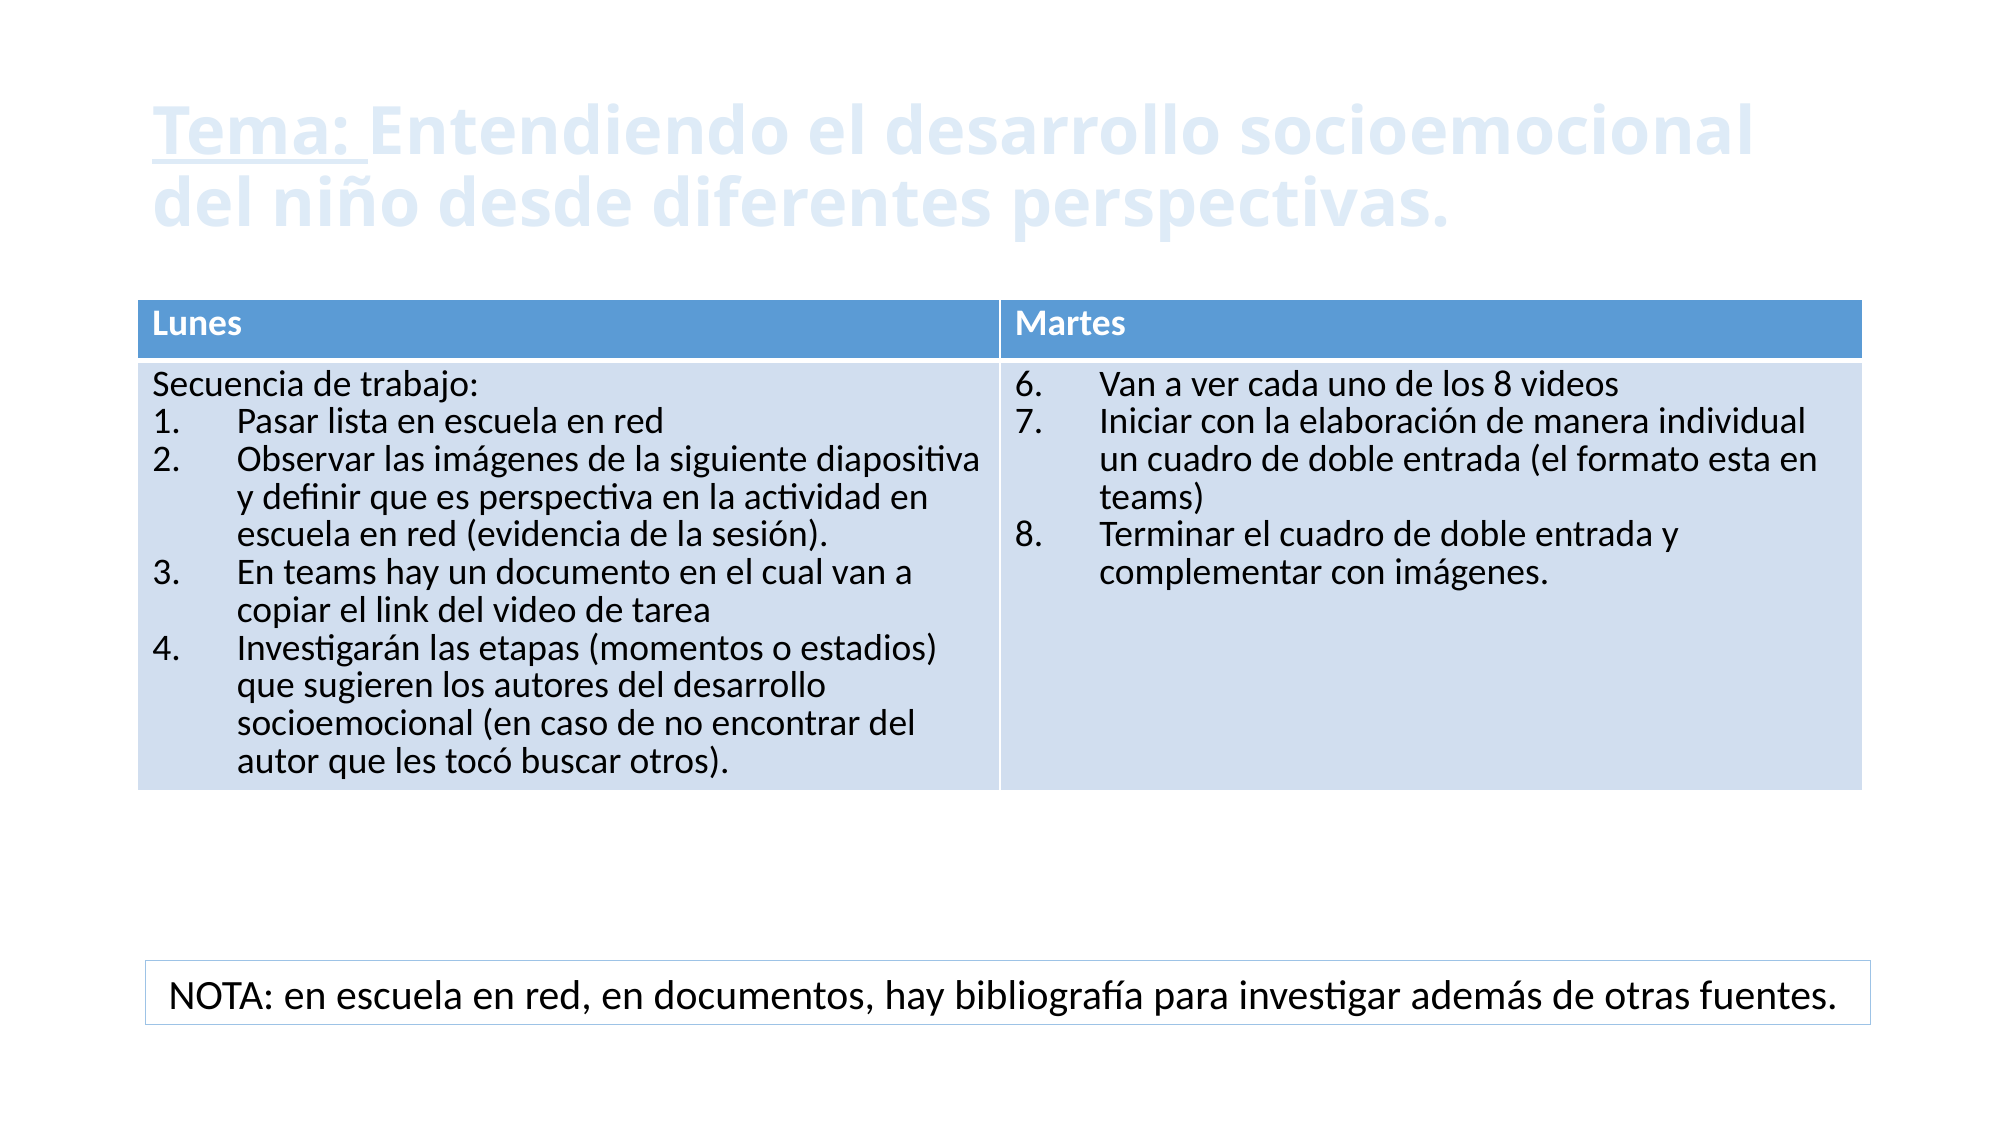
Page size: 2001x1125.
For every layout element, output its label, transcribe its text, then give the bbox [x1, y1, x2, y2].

table_cell Secuencia de trabajo: Pasar lista en escuela en red Observar las imágenes de la siguiente diapositiva y definir que es perspectiva en la actividad en escuela en red (evidencia de la sesión). En teams hay un documento en el cual van a copiar el link del video de tarea Investigarán las etapas (momentos o estadios) que sugieren los autores del desarrollo socioemocional (en caso de no encontrar del autor que les tocó buscar otros). [138, 363, 999, 790]
table_header Martes [1001, 300, 1862, 358]
table_header Lunes [138, 300, 999, 358]
title Tema: Entendiendo el desarrollo socioemocional del niño desde diferentes perspectivas. [137, 59, 1863, 278]
table_cell Van a ver cada uno de los 8 videos Iniciar con la elaboración de manera individual un cuadro de doble entrada (el formato esta en teams) Terminar el cuadro de doble entrada y complementar con imágenes. [1001, 363, 1862, 790]
text_box NOTA: en escuela en red, en documentos, hay bibliografía para investigar además de otras fuentes. [145, 960, 1871, 1025]
